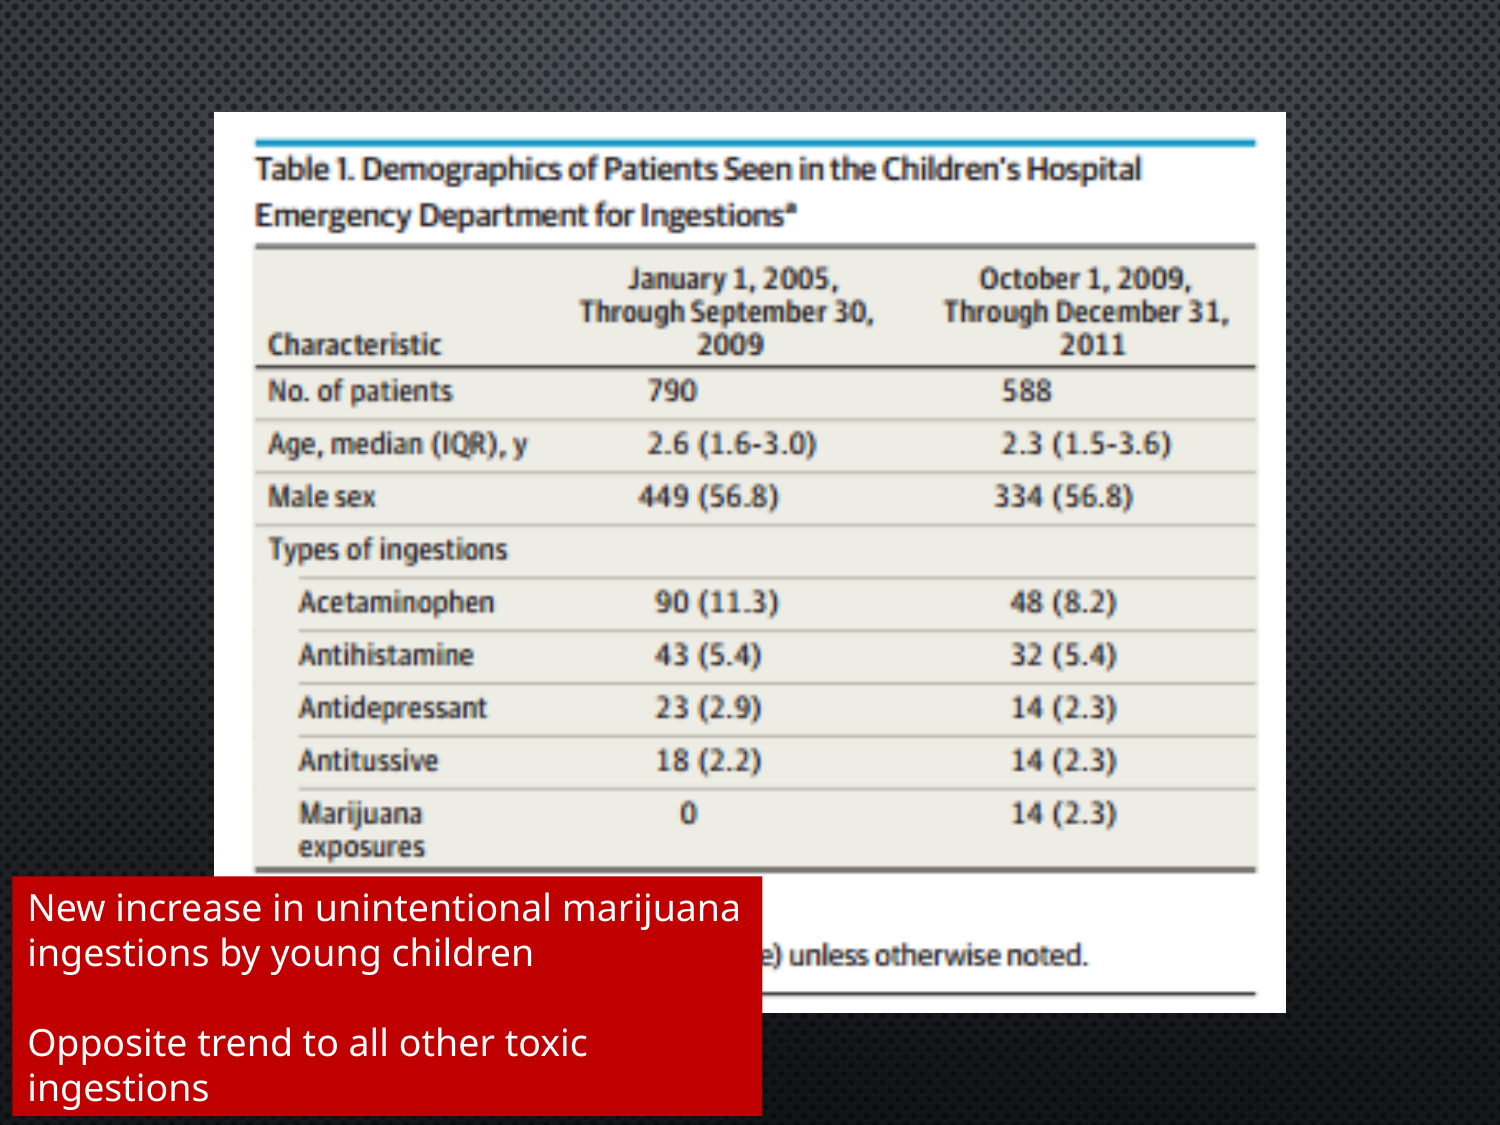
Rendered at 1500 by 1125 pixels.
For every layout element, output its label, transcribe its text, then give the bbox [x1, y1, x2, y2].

picture [214, 112, 1286, 1013]
text_box New increase in unintentional marijuana ingestions by young children Opposite trend to all other toxic ingestions [12, 876, 763, 1117]
